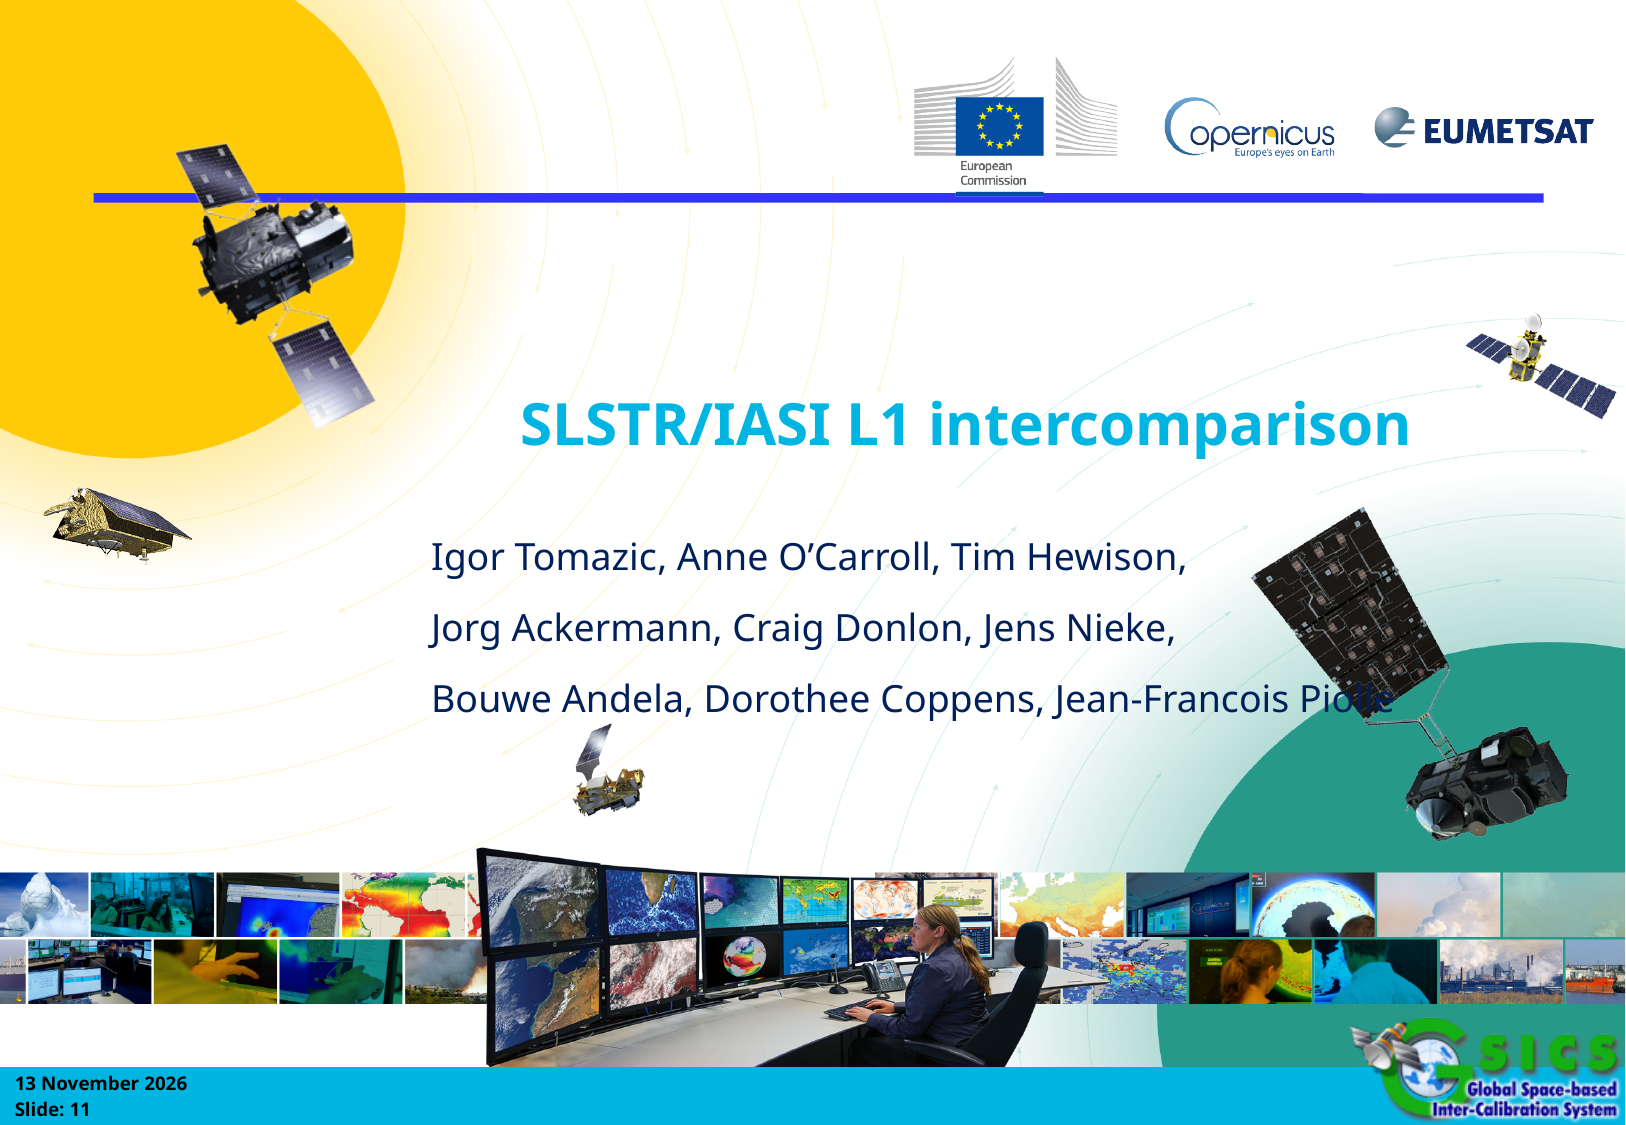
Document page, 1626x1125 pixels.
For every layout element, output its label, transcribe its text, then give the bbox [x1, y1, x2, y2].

text_box SLSTR/IASI L1 intercomparison [409, 331, 1428, 465]
text_box Igor Tomazic, Anne O’Carroll, Tim Hewison, Jorg Ackermann, Craig Donlon, Jens Nieke, Bouwe Andela, Dorothee Coppens, Jean-Francois Piolle [416, 499, 1458, 681]
picture [0, 0, 1626, 1122]
